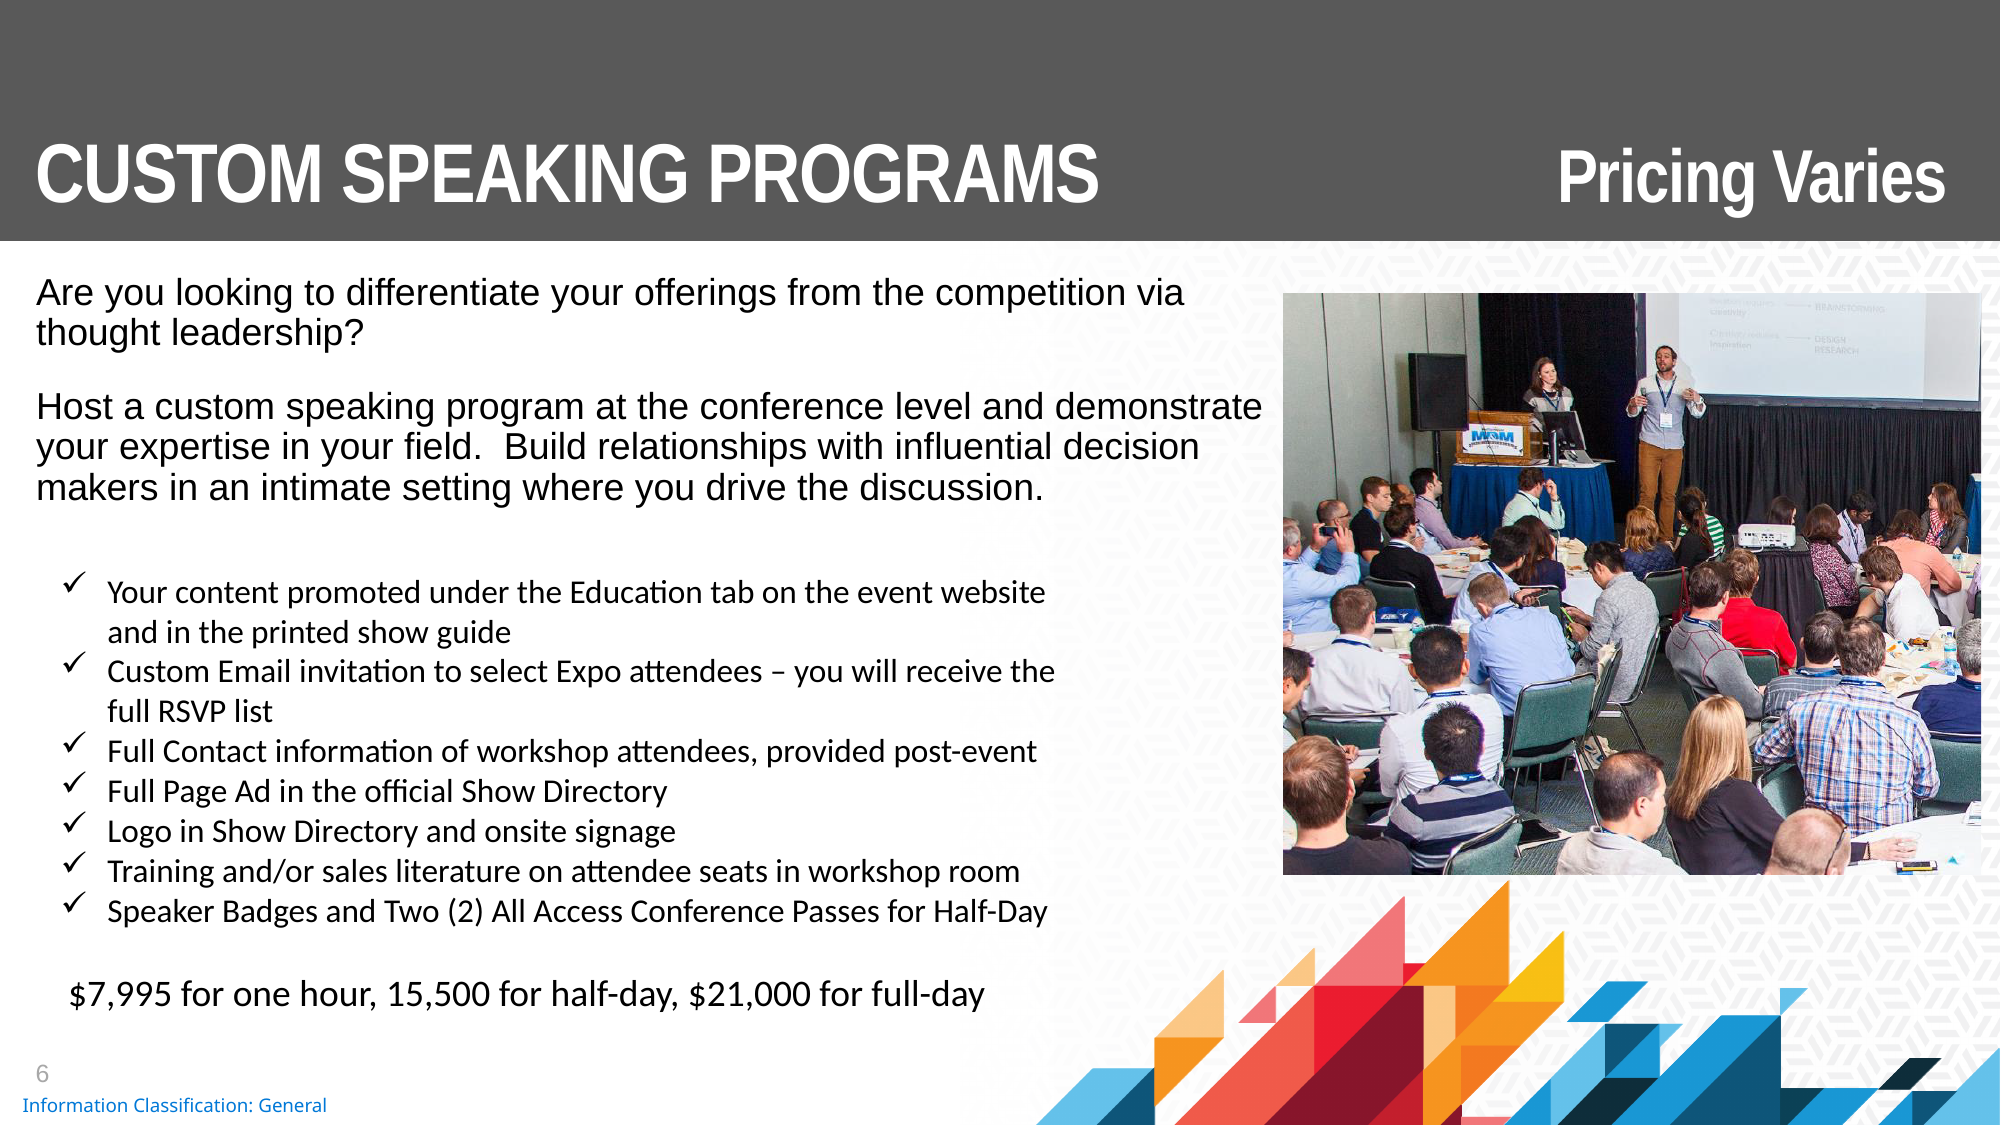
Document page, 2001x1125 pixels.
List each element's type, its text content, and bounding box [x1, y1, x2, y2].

slide_number 6 [20, 1042, 471, 1103]
picture [1014, 293, 2001, 1125]
list Are you looking to differentiate your offerings from the competition via thought leadership? Host a custom speaking program at the conference level and demonstrate your expertise in your field. Build relationships with influential decision makers in an intimate setting where you drive the discussion. [21, 265, 1281, 1083]
list Pricing Varies [1184, 130, 1963, 222]
text_box Your content promoted under the Education tab on the event website and in the printed show guide Custom Email invitation to select Expo attendees – you will receive the full RSVP list Full Contact information of workshop attendees, provided post-event Full Page Ad in the official Show Directory Logo in Show Directory and onsite signage Training and/or sales literature on attendee seats in workshop room Speaker Badges and Two (2) All Access Conference Passes for Half-Day $7,995 for one hour, 15,500 for half-day, $21,000 for full-day [45, 562, 1078, 1022]
title CUSTOM SPEAKING PROGRAMS [20, 22, 1746, 229]
